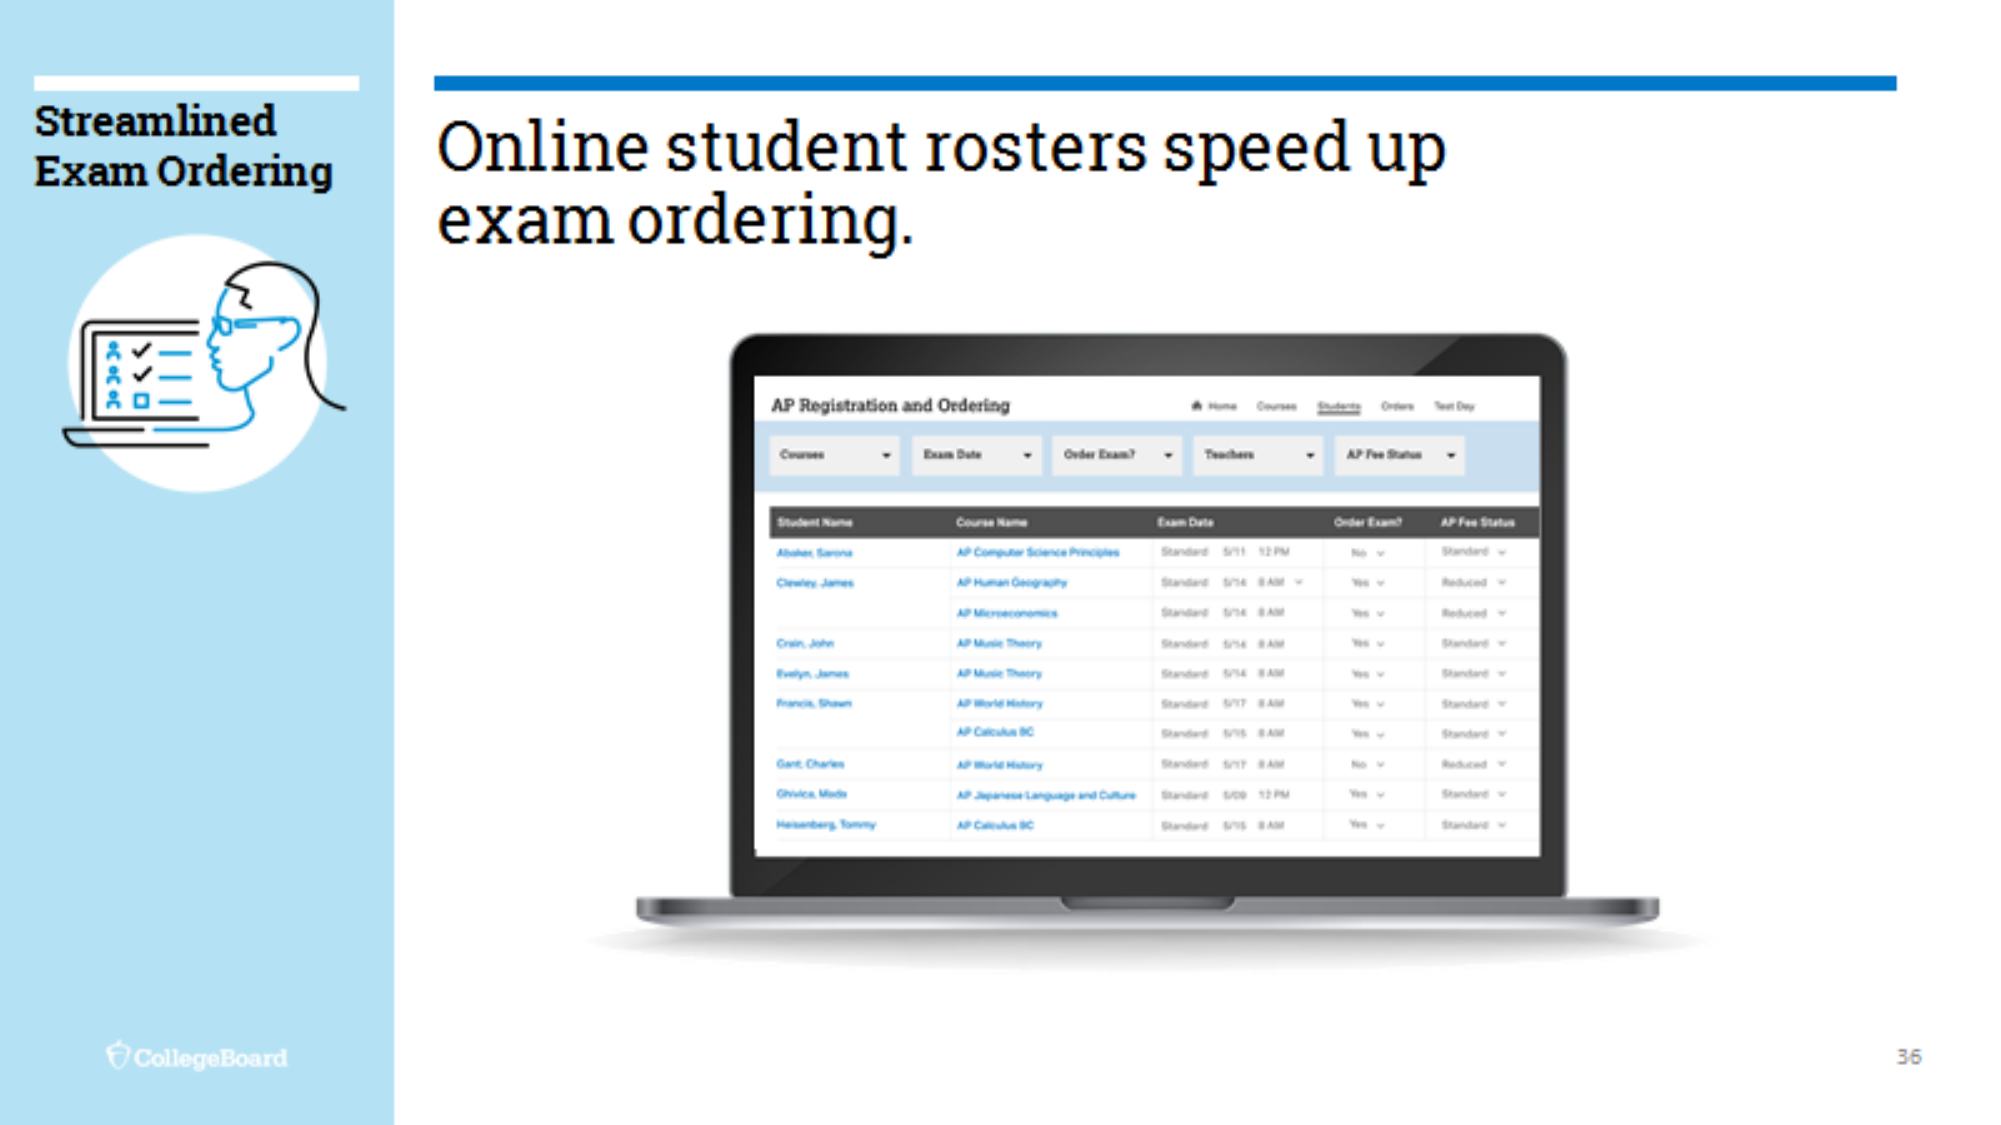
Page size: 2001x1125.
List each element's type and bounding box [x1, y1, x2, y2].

list [0, 0, 2000, 1125]
